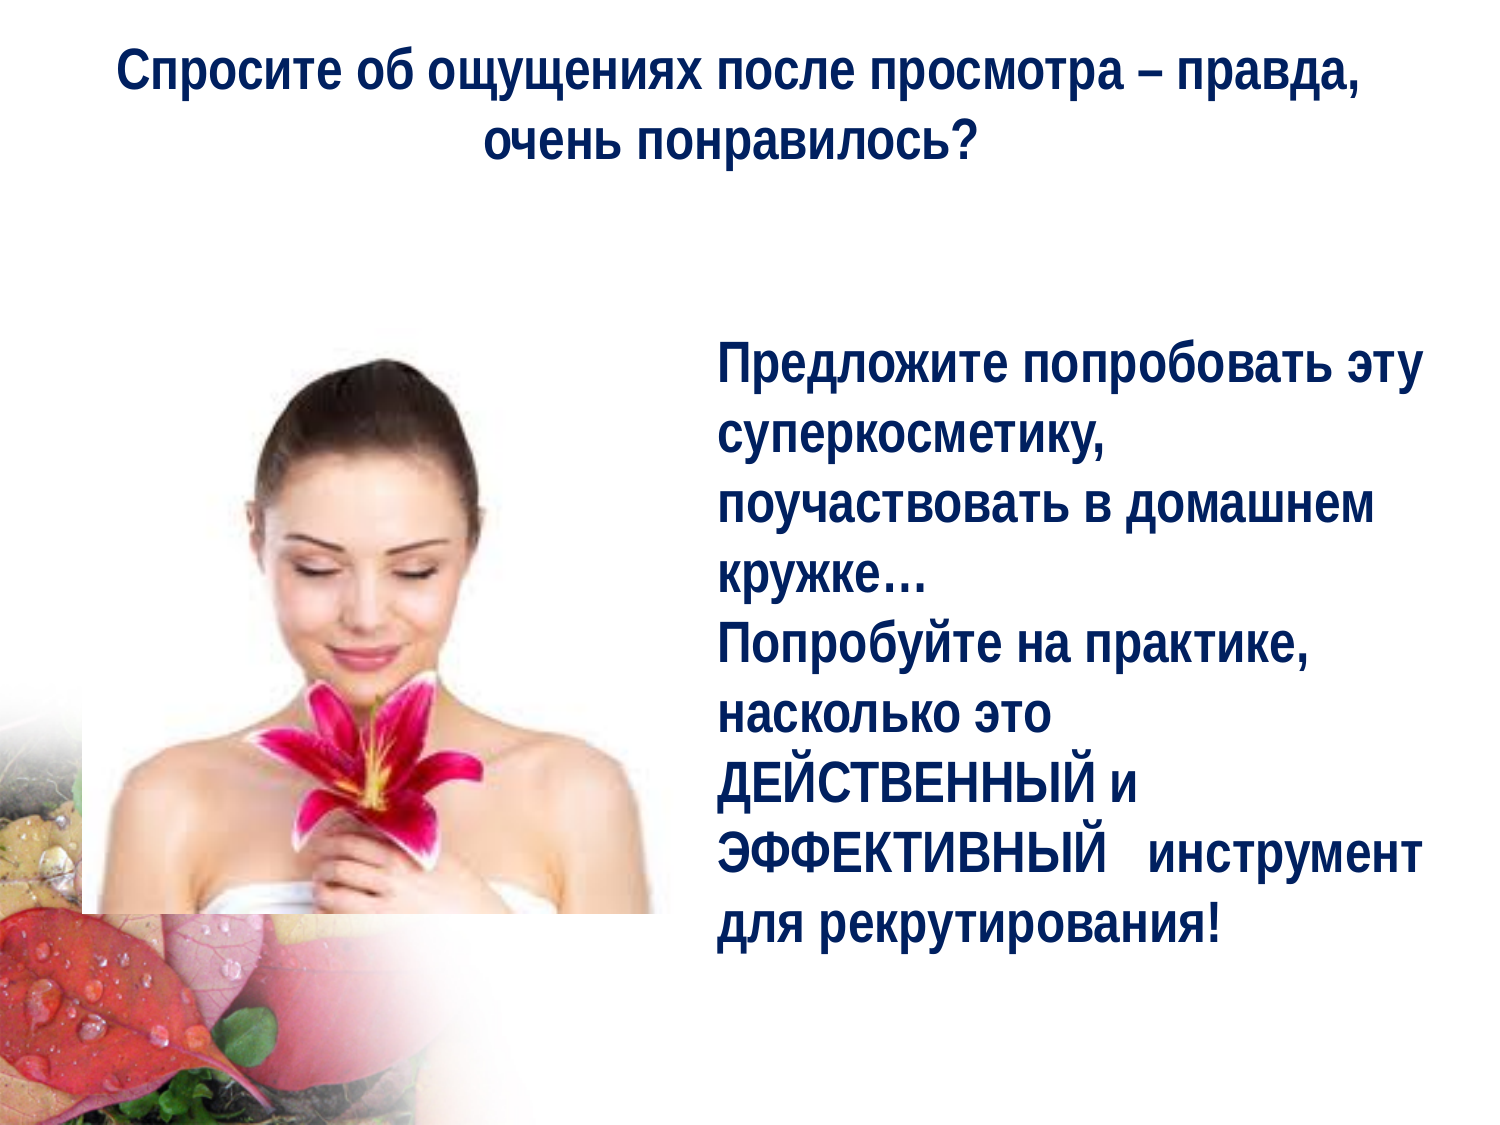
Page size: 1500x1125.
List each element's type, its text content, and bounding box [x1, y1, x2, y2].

picture [0, 107, 1360, 1125]
text_box Предложите попробовать эту суперкосметику, поучаствовать в домашнем кружке… Попробуйте на практике, насколько это ДЕЙСТВЕННЫЙ и ЭФФЕКТИВНЫЙ инструмент для рекрутирования! [702, 316, 1454, 961]
text_box Спросите об ощущениях после просмотра – правда, очень понравилось? [35, 23, 1442, 179]
